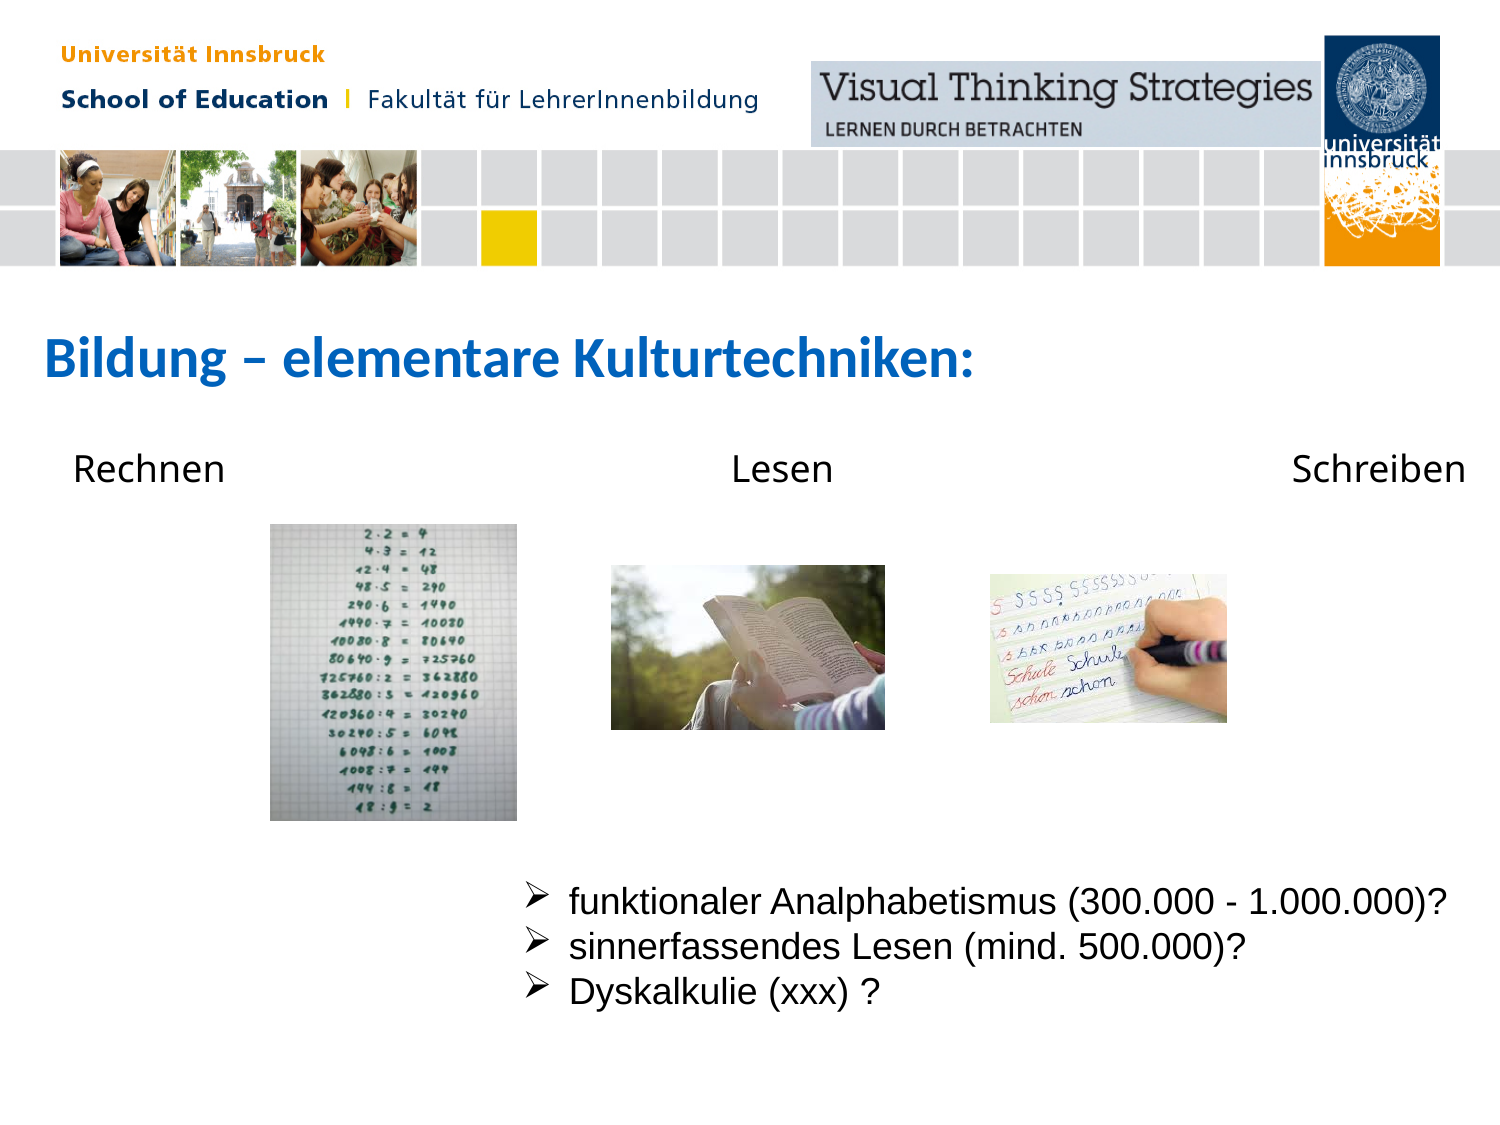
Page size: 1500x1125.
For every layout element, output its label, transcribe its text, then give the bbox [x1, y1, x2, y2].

text_box Bildung – elementare Kulturtechniken: [29, 311, 991, 396]
text_box funktionaler Analphabetismus (300.000 - 1.000.000)? sinnerfassendes Lesen (mind. 500.000)? Dyskalkulie (xxx) ? [507, 869, 1463, 1020]
picture [0, 0, 1500, 1125]
text_box Rechnen Lesen Schreiben [57, 437, 1482, 498]
